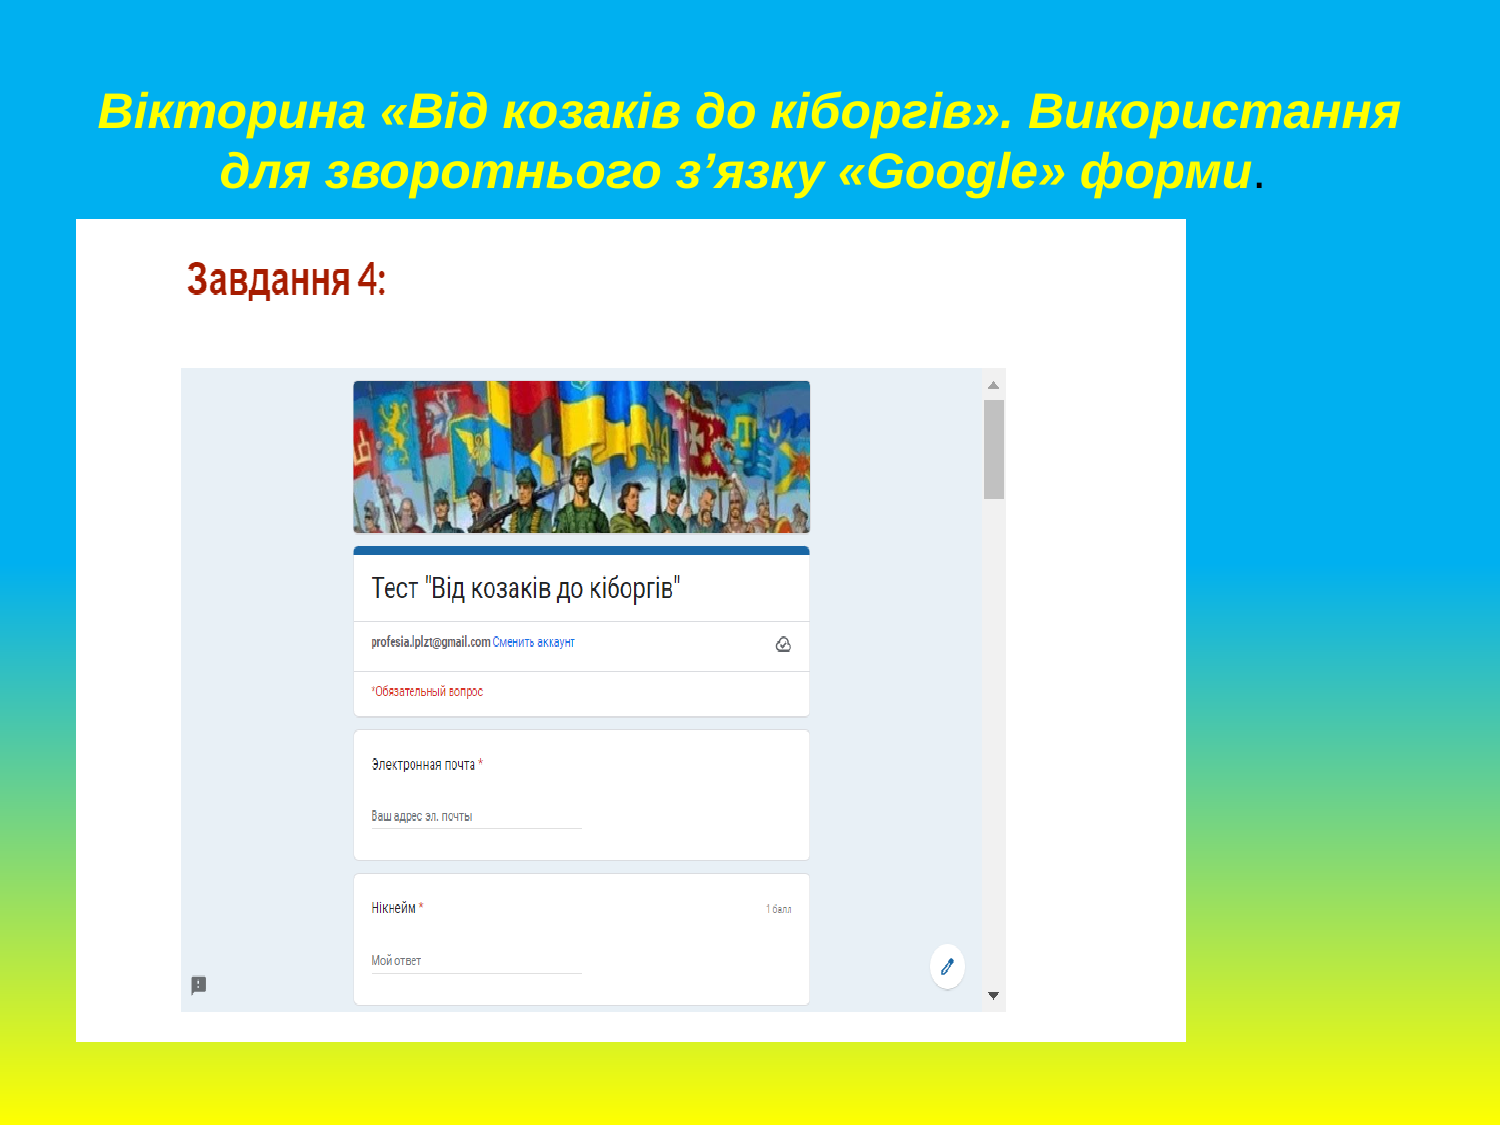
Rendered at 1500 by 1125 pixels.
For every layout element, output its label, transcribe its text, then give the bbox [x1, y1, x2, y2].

title Вікторина «Від козаків до кіборгів». Використання для зворотнього з’язку «Google» форми. [75, 45, 1425, 233]
picture [76, 220, 1186, 1042]
